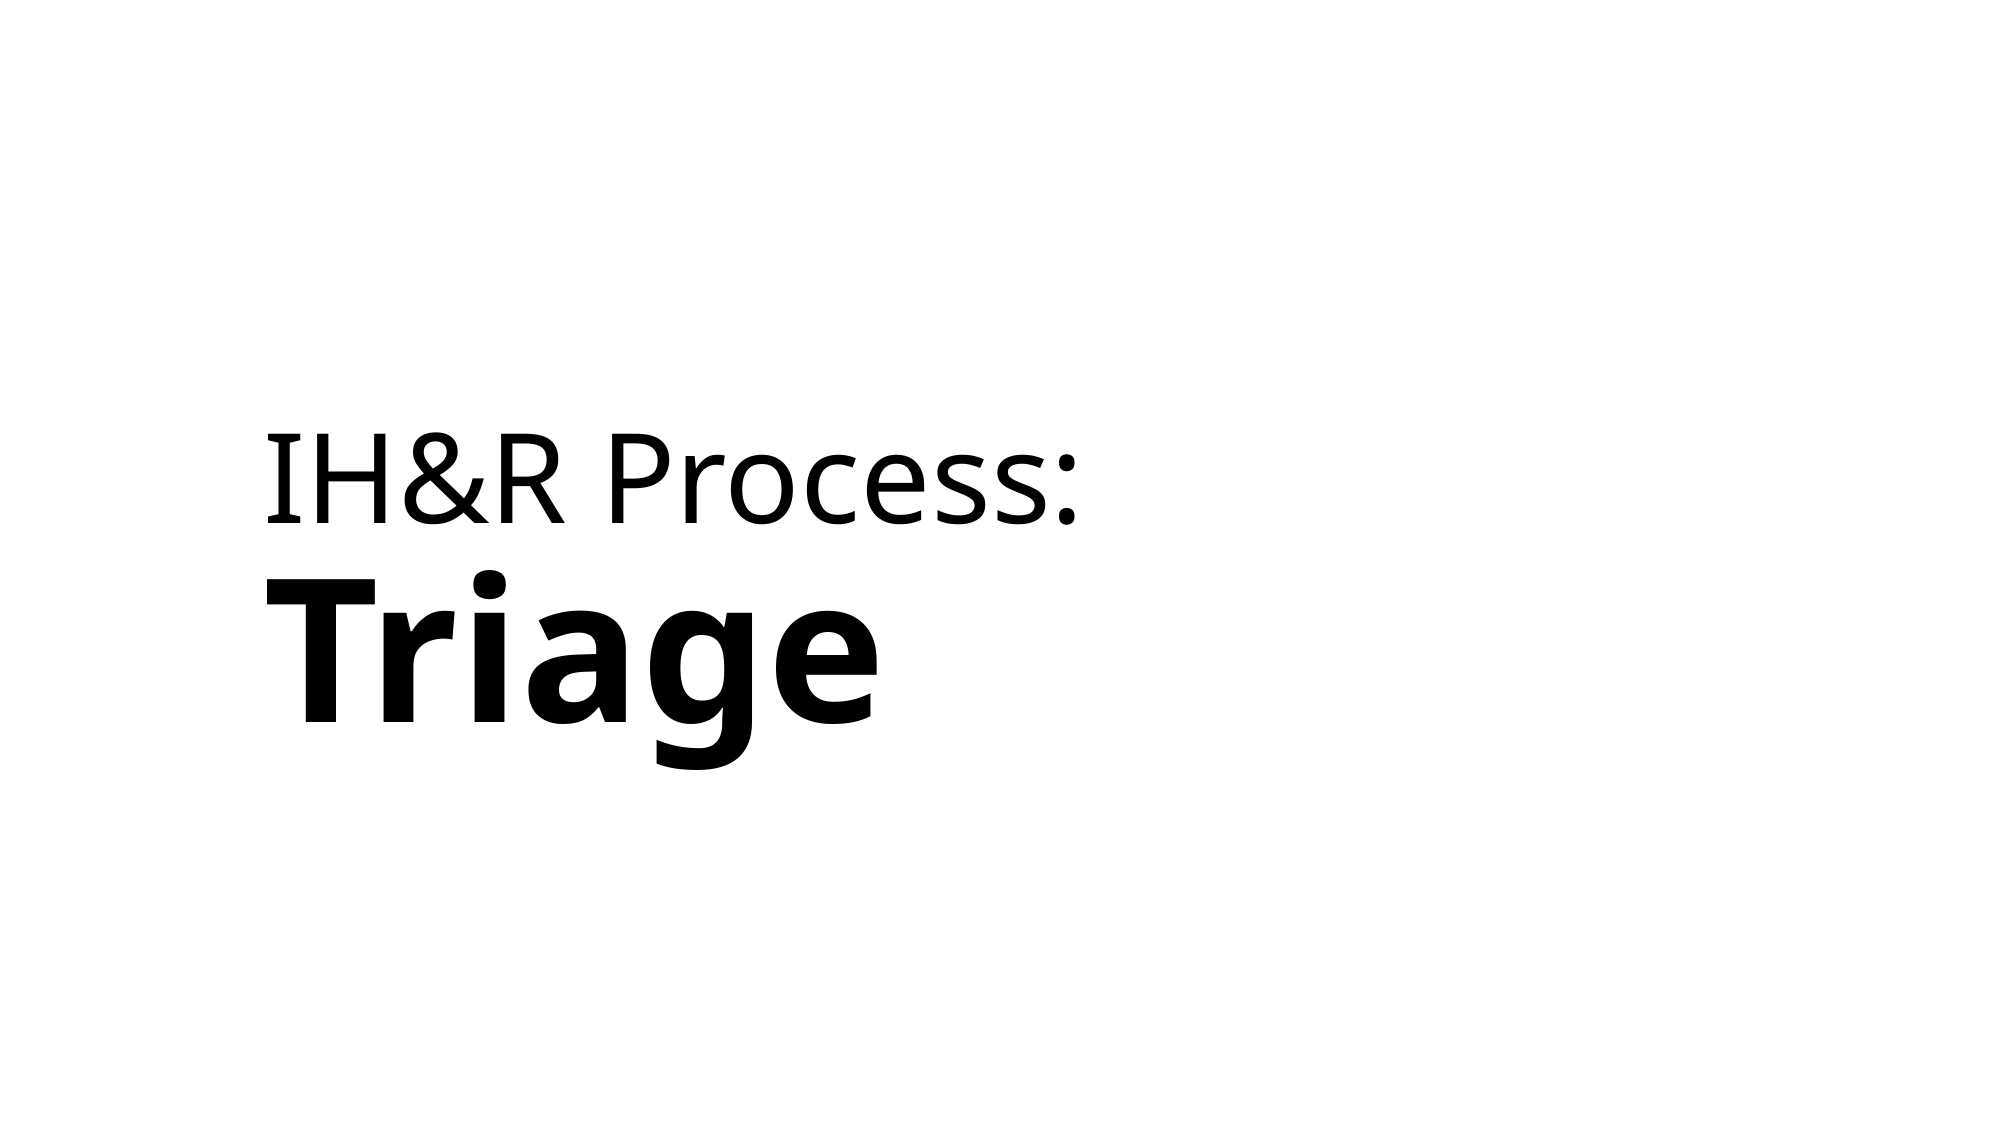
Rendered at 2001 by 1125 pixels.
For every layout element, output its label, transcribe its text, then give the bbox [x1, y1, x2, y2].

title IH&R Process: Triage [248, 348, 2000, 774]
